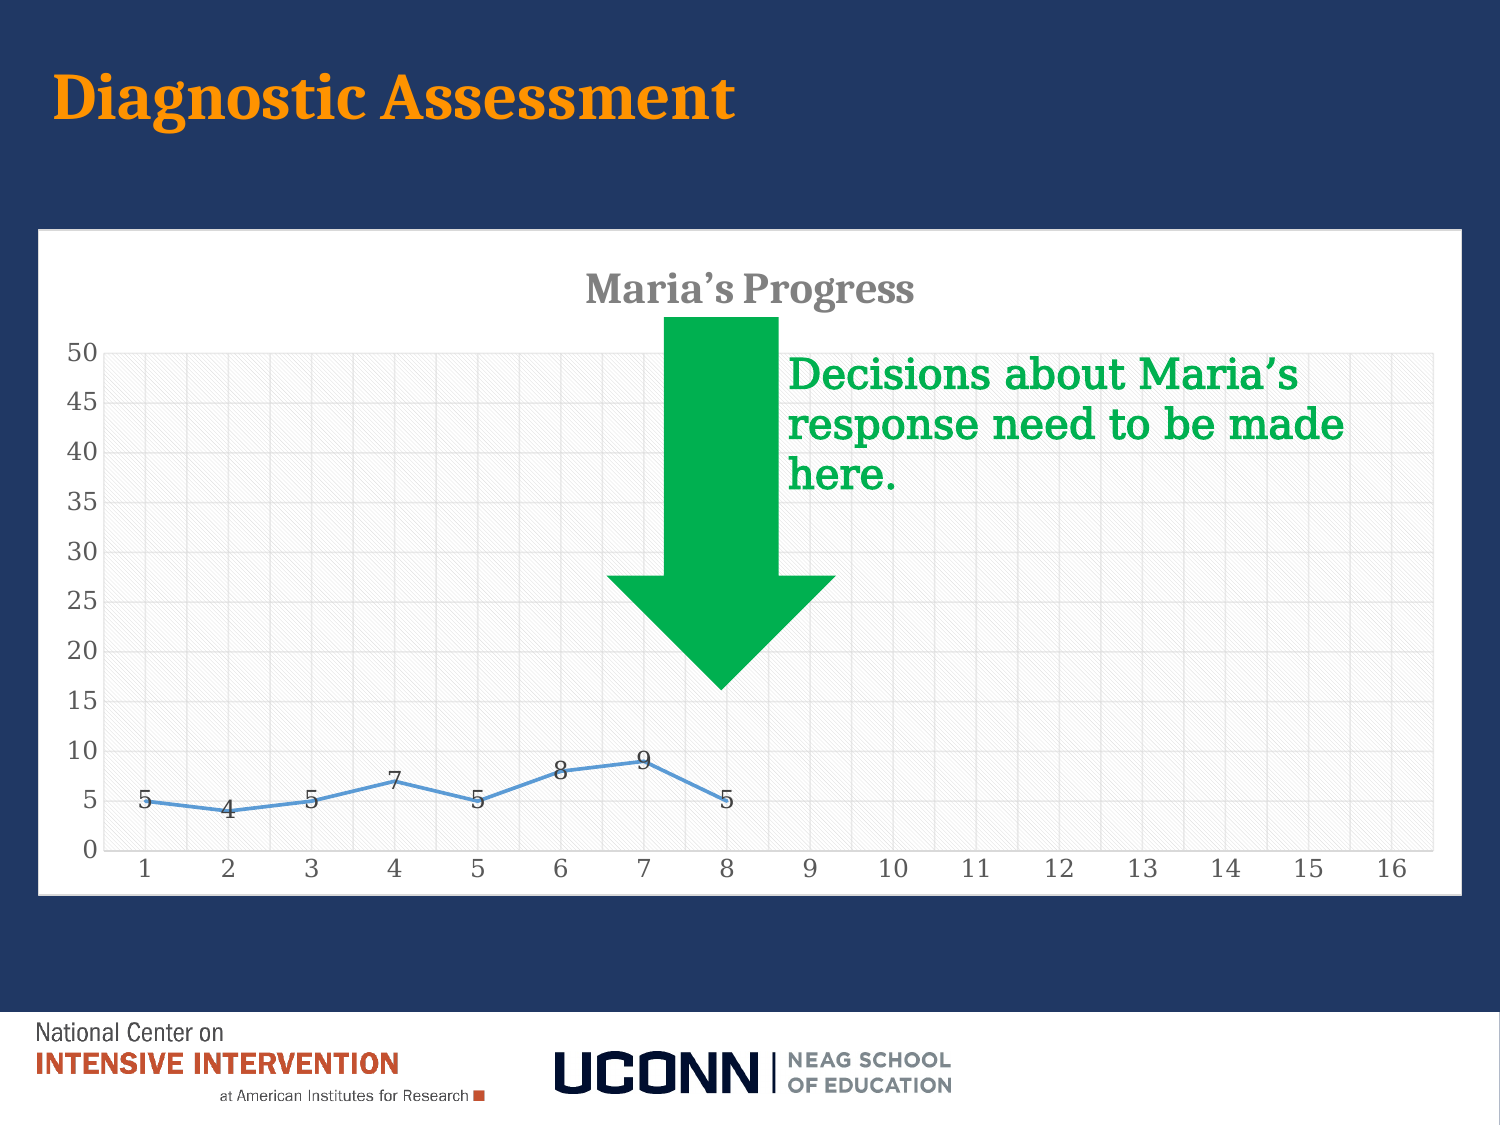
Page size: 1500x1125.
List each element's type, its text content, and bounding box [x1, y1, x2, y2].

title Diagnostic Assessment [37, 37, 1463, 158]
picture [555, 1051, 951, 1094]
picture [30, 1014, 491, 1109]
chart [37, 229, 1463, 896]
